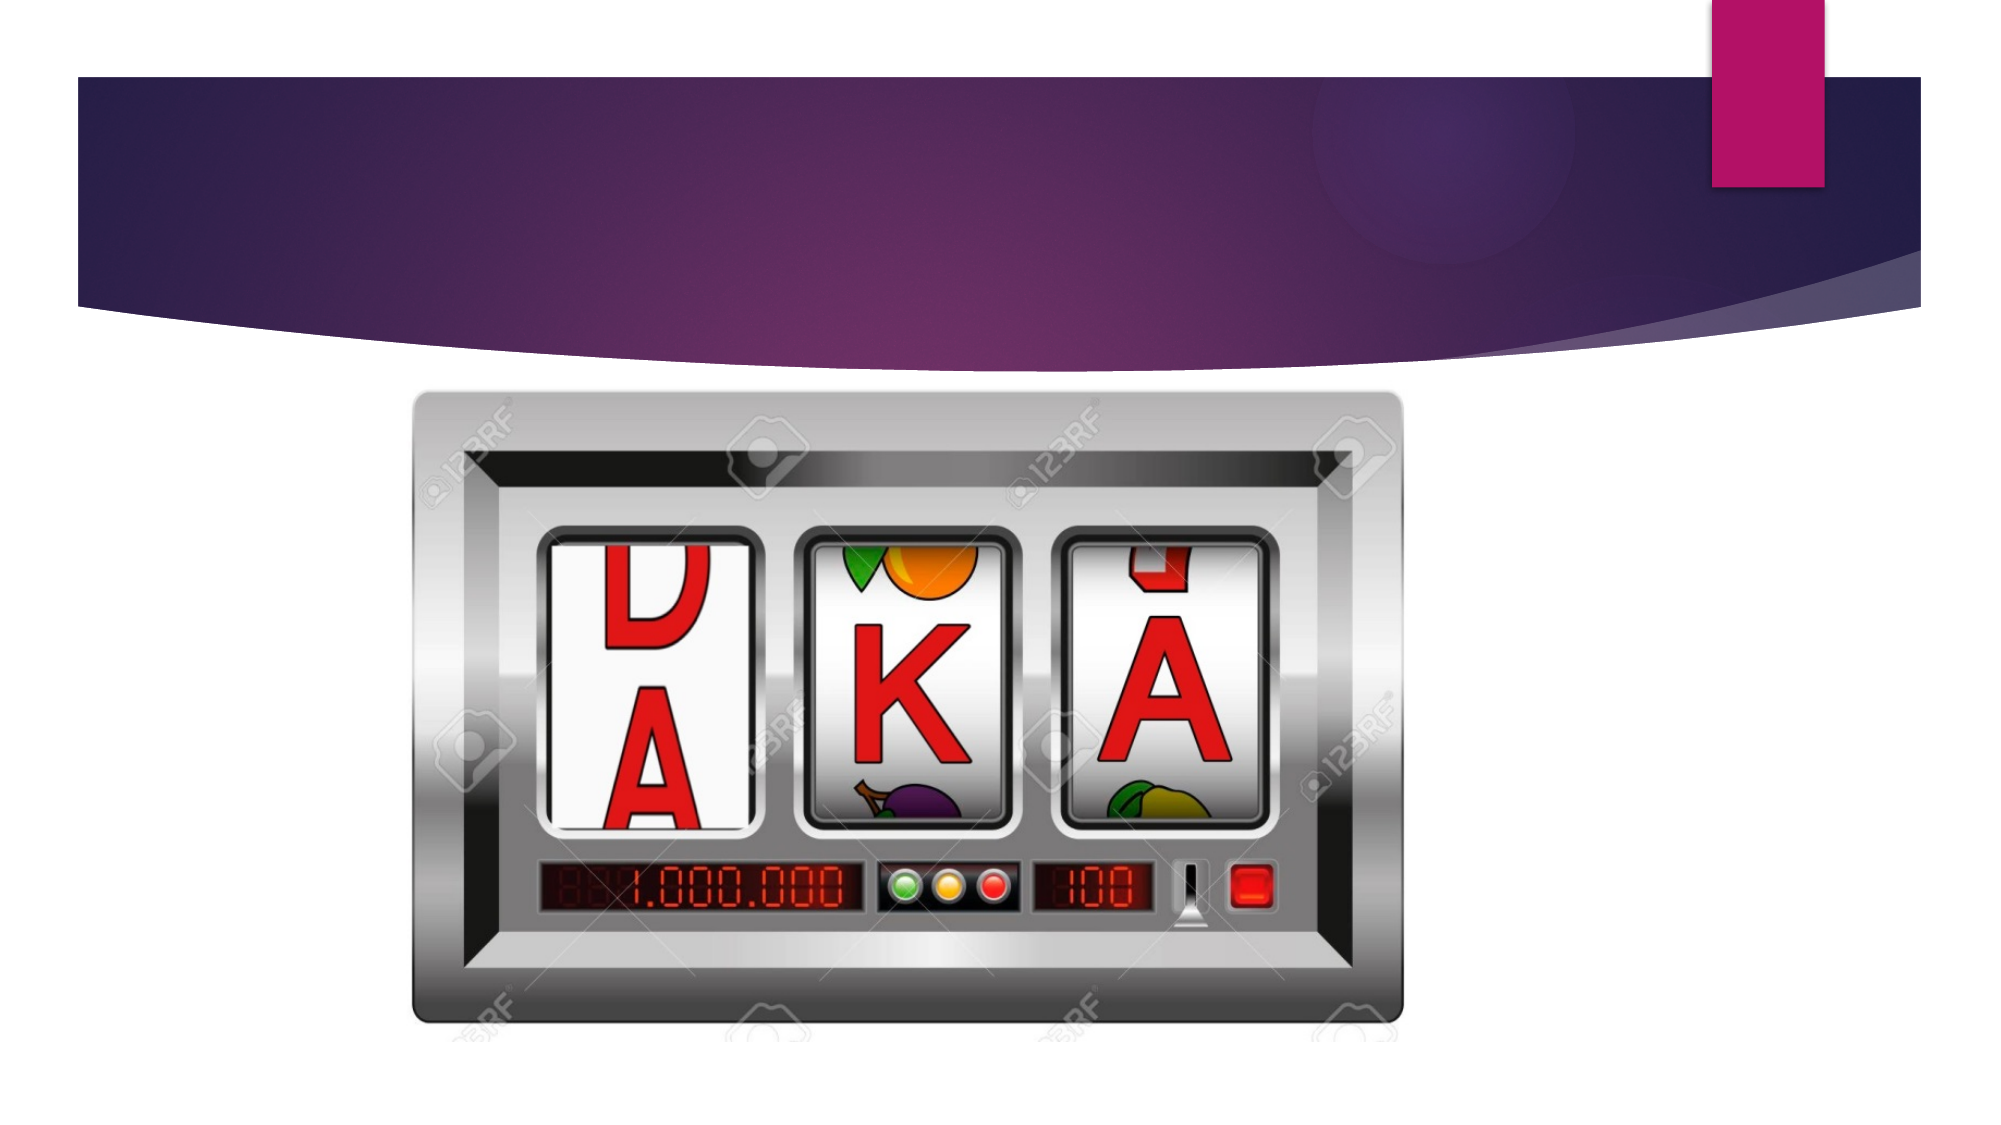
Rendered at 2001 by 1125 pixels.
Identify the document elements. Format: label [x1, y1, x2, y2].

list [389, 372, 1427, 1043]
